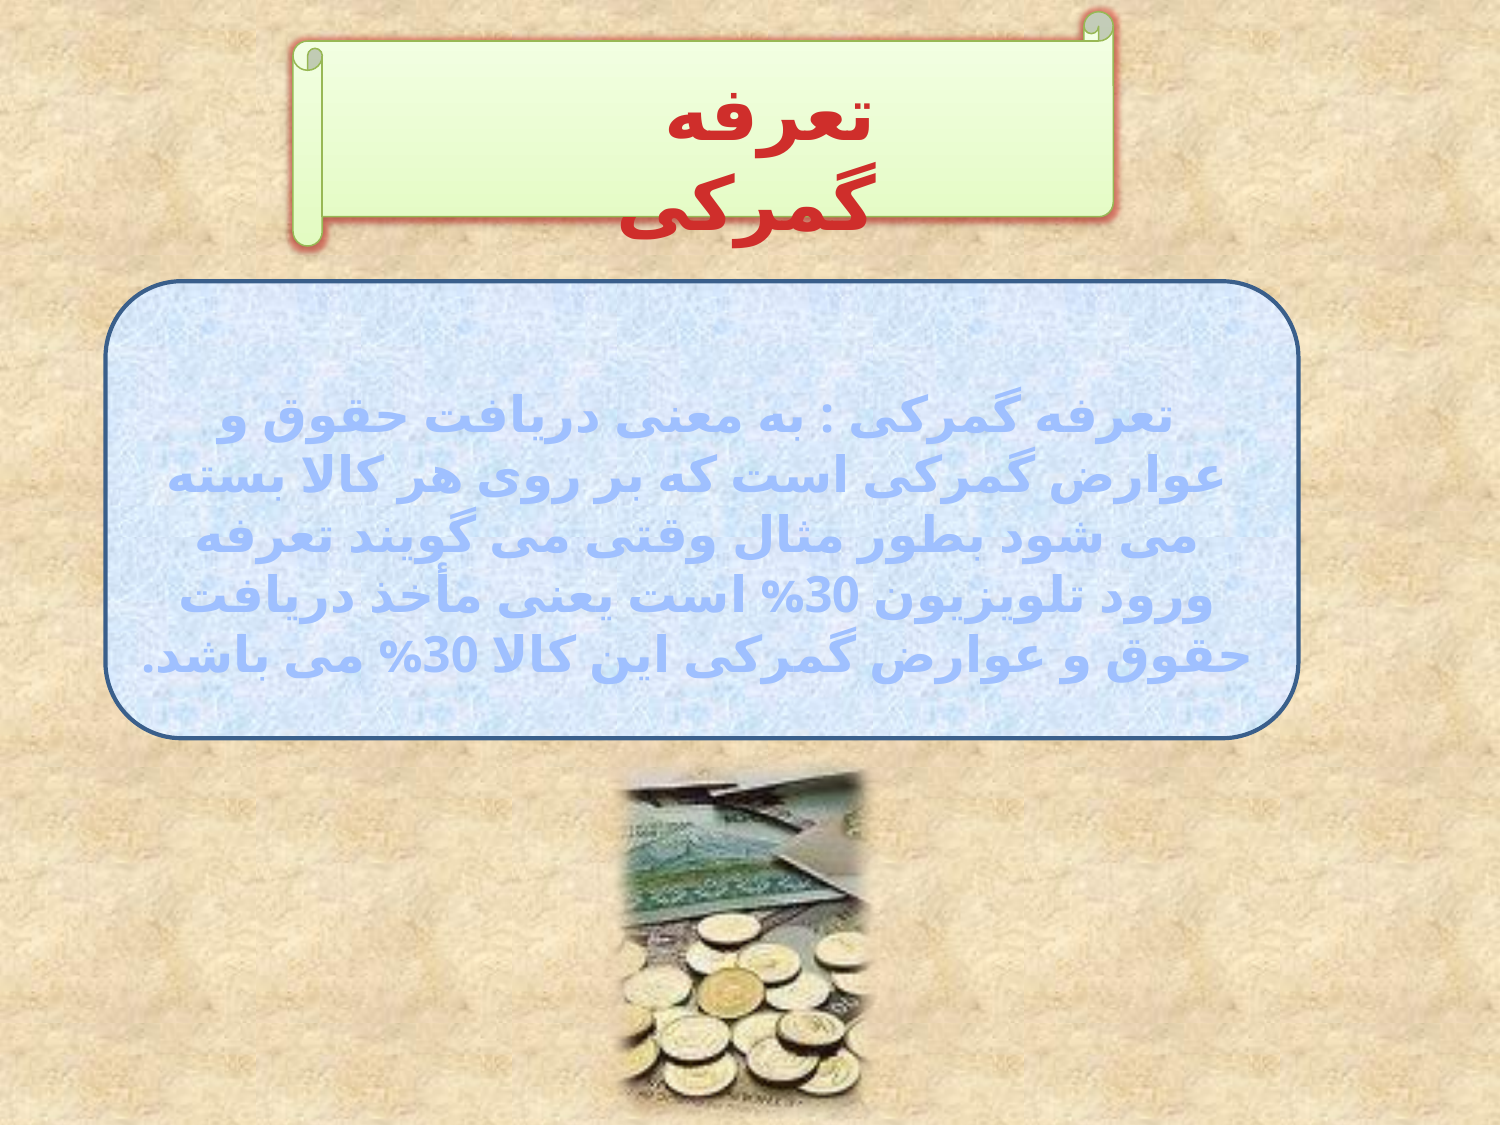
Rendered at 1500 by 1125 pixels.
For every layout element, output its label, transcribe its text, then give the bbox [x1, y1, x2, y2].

text_box تعرفه گمرکی [515, 58, 891, 254]
text_box تعرفه گمرکی : به معنی دریافت حقوق و عوارض گمرکی است که بر روی هر کالا بسته می شود بطور مثال وقتی می گویند تعرفه ورود تلویزیون 30% است یعنی مأخذ دریافت حقوق و عوارض گمرکی این کالا 30% می باشد. [117, 374, 1278, 690]
text_box [292, 10, 1115, 247]
text_box [103, 279, 1301, 741]
picture [0, 0, 1500, 1125]
